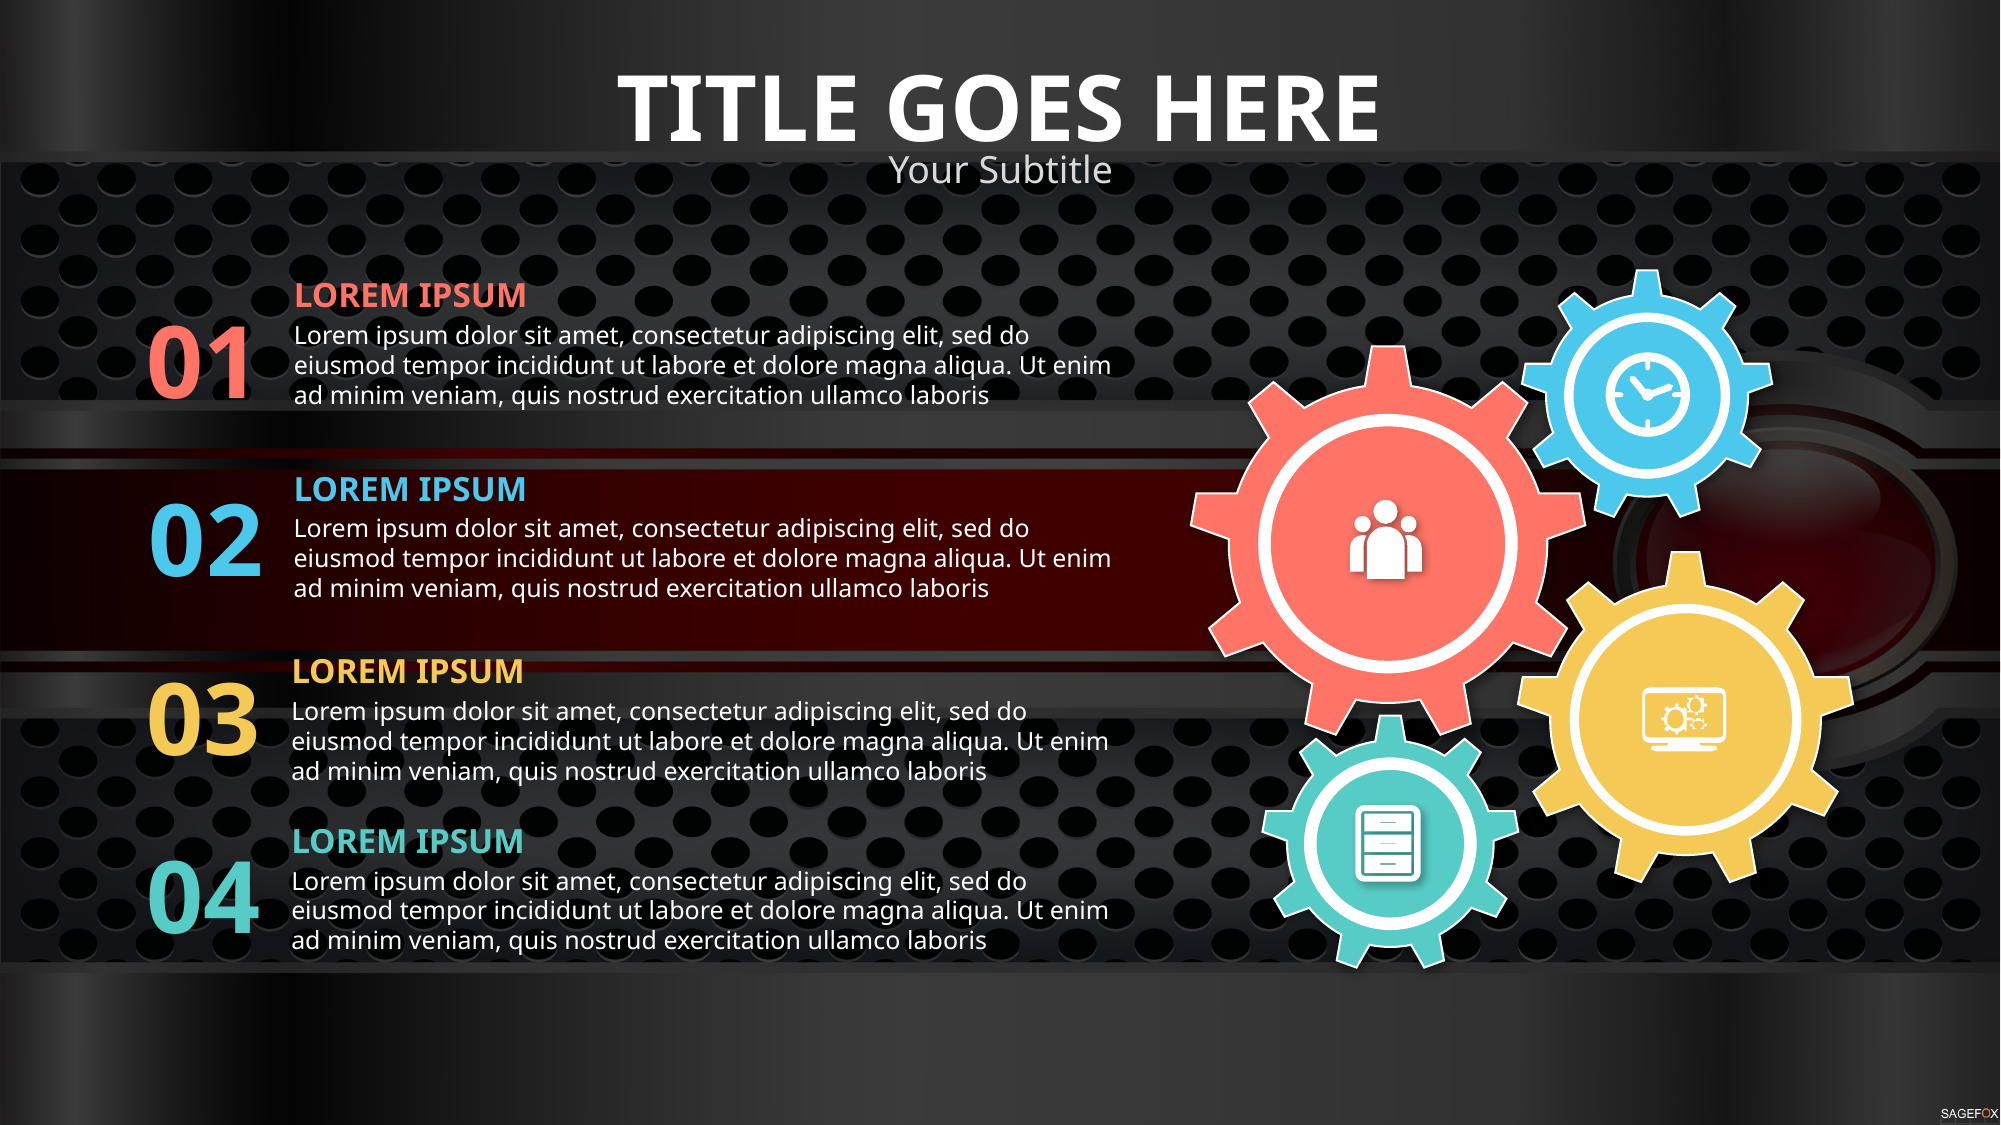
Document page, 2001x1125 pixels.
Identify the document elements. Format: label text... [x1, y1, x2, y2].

text_box 04 [146, 833, 262, 954]
text_box 01 [146, 298, 262, 419]
text_box LOREM IPSUM Lorem ipsum dolor sit amet, consectetur adipiscing elit, sed do eiusmod tempor incididunt ut labore et dolore magna aliqua. Ut enim ad minim veniam, quis nostrud exercitation ullamco laboris [276, 643, 1149, 793]
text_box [1261, 714, 1520, 973]
text_box LOREM IPSUM Lorem ipsum dolor sit amet, consectetur adipiscing elit, sed do eiusmod tempor incididunt ut labore et dolore magna aliqua. Ut enim ad minim veniam, quis nostrud exercitation ullamco laboris [279, 267, 1152, 417]
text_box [1605, 352, 1691, 437]
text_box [1516, 550, 1855, 889]
text_box 02 [148, 476, 264, 597]
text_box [1520, 269, 1774, 522]
text_box 03 [146, 654, 261, 775]
text_box LOREM IPSUM Lorem ipsum dolor sit amet, consectetur adipiscing elit, sed do eiusmod tempor incididunt ut labore et dolore magna aliqua. Ut enim ad minim veniam, quis nostrud exercitation ullamco laboris [279, 460, 1151, 611]
text_box LOREM IPSUM Lorem ipsum dolor sit amet, consectetur adipiscing elit, sed do eiusmod tempor incididunt ut labore et dolore magna aliqua. Ut enim ad minim veniam, quis nostrud exercitation ullamco laboris [276, 812, 1149, 963]
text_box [548, 42, 1452, 199]
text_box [1188, 344, 1588, 743]
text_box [1642, 687, 1727, 752]
picture [0, 0, 2001, 1125]
